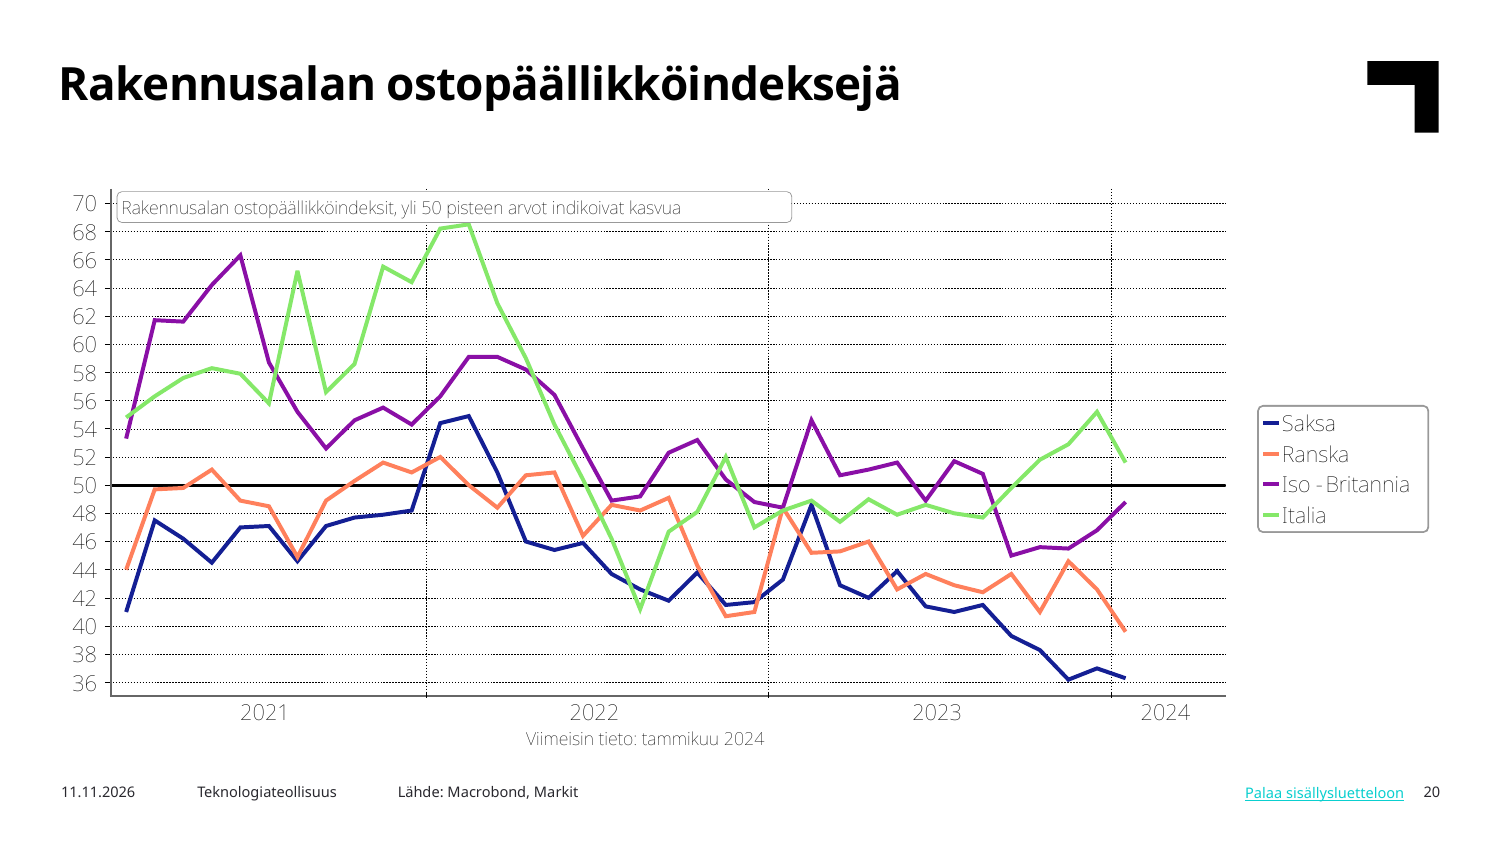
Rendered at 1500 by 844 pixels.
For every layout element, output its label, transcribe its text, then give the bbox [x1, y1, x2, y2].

slide_number 20 [1313, 775, 1456, 803]
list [63, 180, 1438, 763]
list Lähde: Macrobond, Markit [382, 775, 871, 803]
footer Teknologiateollisuus [182, 775, 382, 803]
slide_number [46, 775, 182, 803]
list Rakennusalan ostopäällikköindeksejä [41, 46, 1346, 167]
text_box Palaa sisällysluetteloon [1230, 776, 1443, 804]
